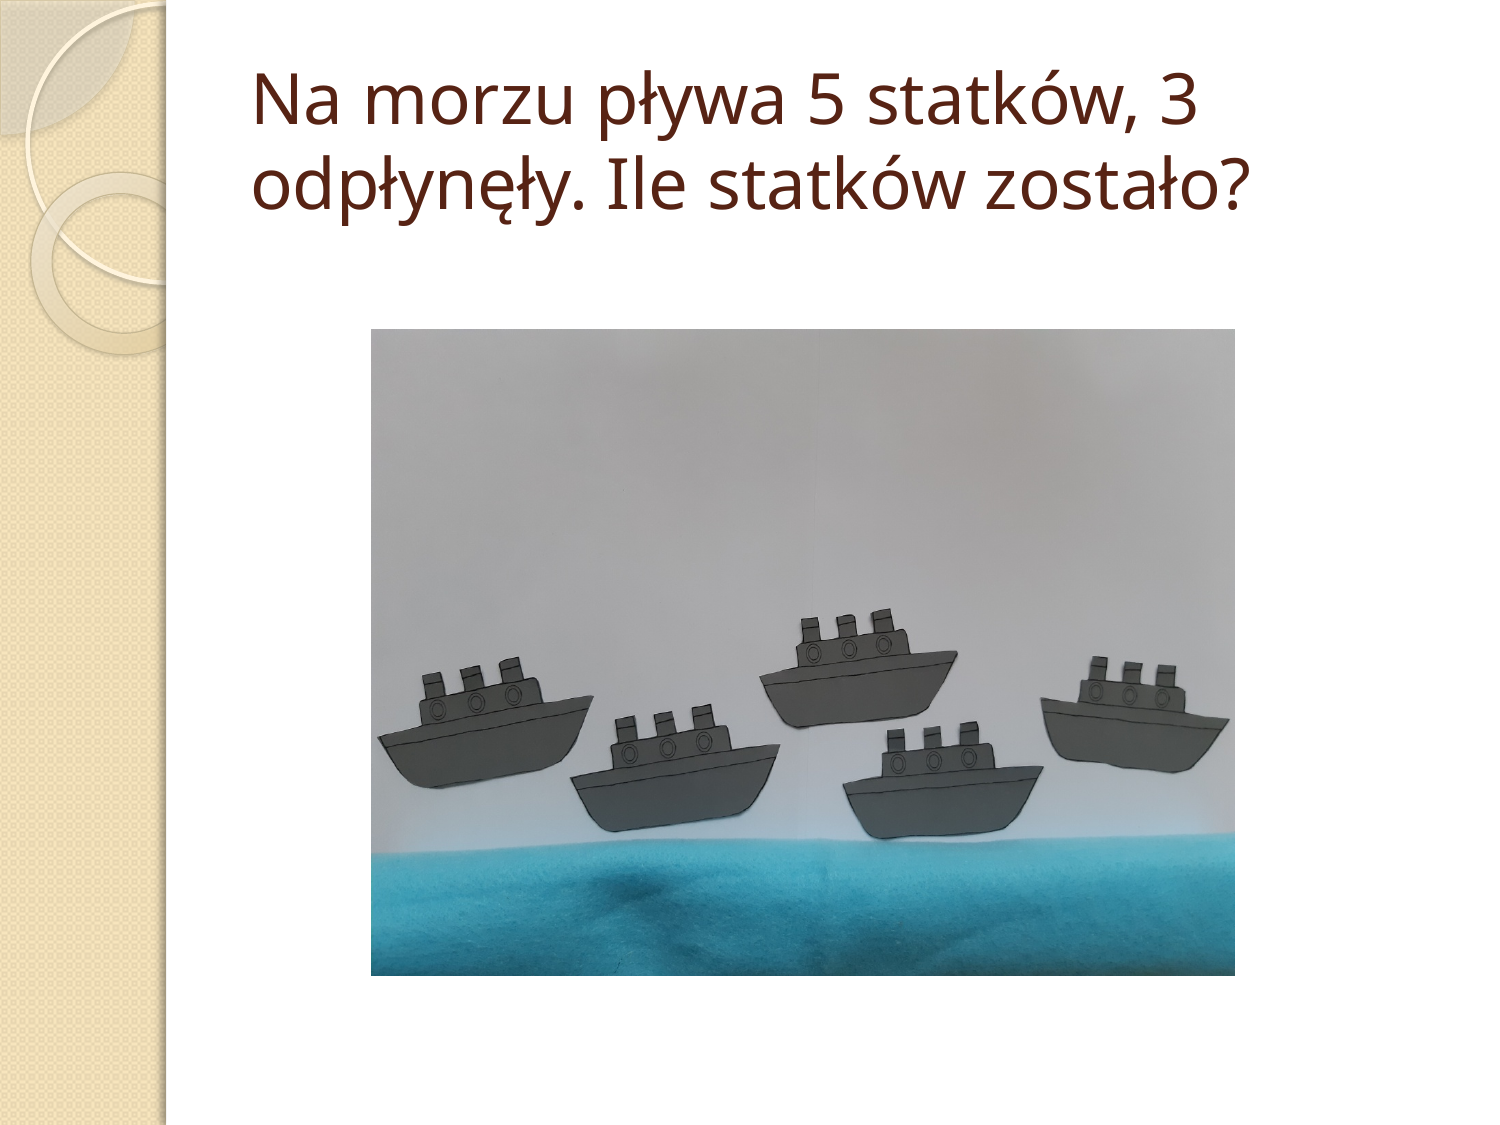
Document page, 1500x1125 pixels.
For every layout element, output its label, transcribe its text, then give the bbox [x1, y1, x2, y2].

title Na morzu pływa 5 statków, 3 odpłynęły. Ile statków zostało? [235, 45, 1466, 233]
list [371, 328, 1235, 977]
